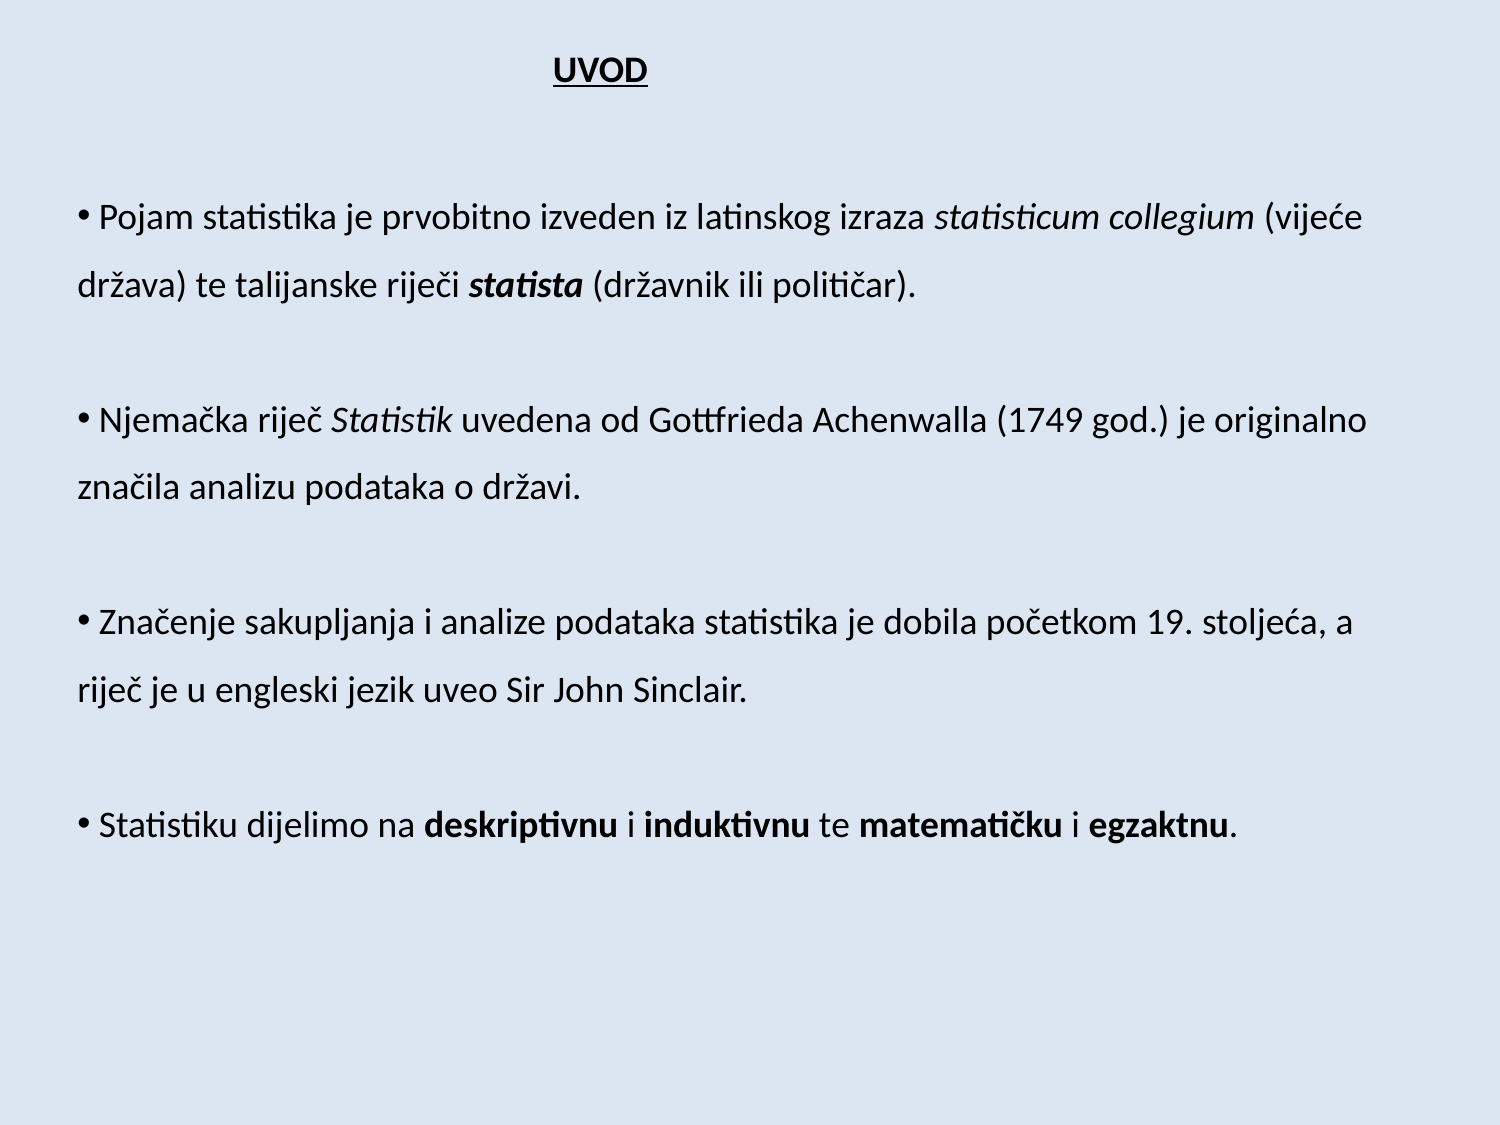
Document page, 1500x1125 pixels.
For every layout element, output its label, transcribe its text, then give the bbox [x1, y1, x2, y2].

text_box Pojam statistika je prvobitno izveden iz latinskog izraza statisticum collegium (vijeće država) te talijanske riječi statista (državnik ili političar). Njemačka riječ Statistik uvedena od Gottfrieda Achenwalla (1749 god.) je originalno značila analizu podataka o državi. Značenje sakupljanja i analize podataka statistika je dobila početkom 19. stoljeća, a riječ je u engleski jezik uveo Sir John Sinclair. Statistiku dijelimo na deskriptivnu i induktivnu te matematičku i egzaktnu. [62, 162, 1438, 853]
text_box UVOD [538, 37, 663, 98]
